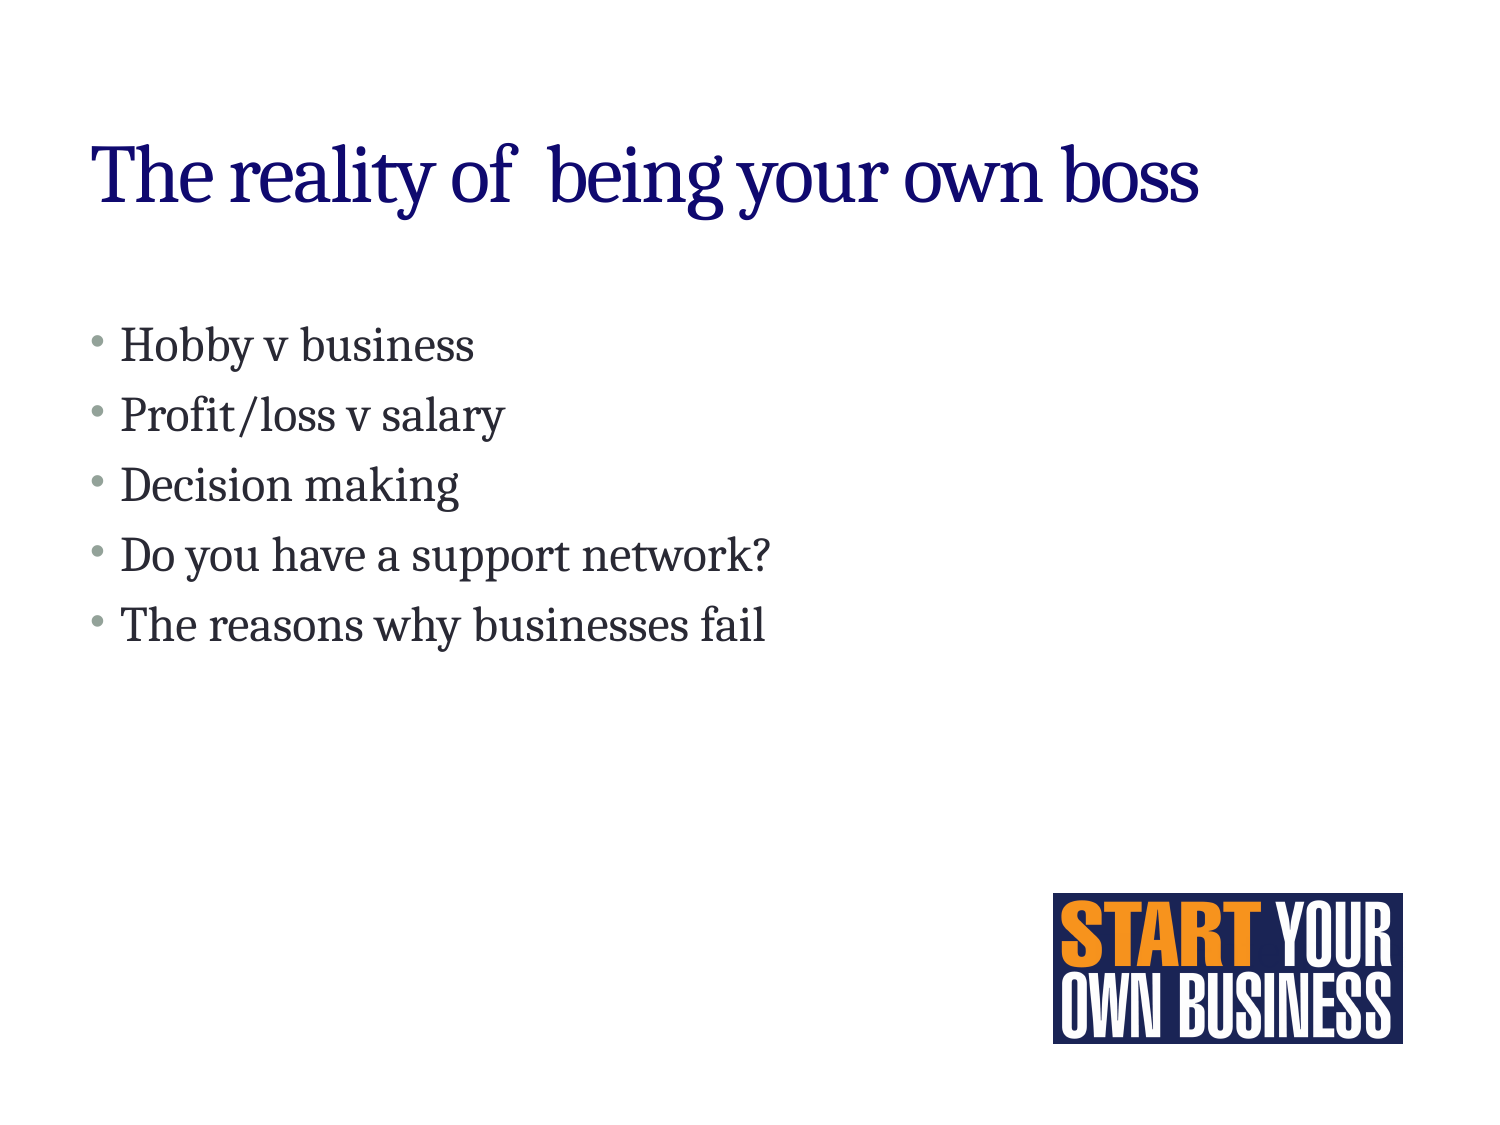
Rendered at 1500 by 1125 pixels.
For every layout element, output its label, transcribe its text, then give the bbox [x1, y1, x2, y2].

list Hobby v business Profit/loss v salary Decision making Do you have a support network? The reasons why businesses fail [75, 303, 1425, 1063]
title The reality of being your own boss [75, 87, 1425, 250]
